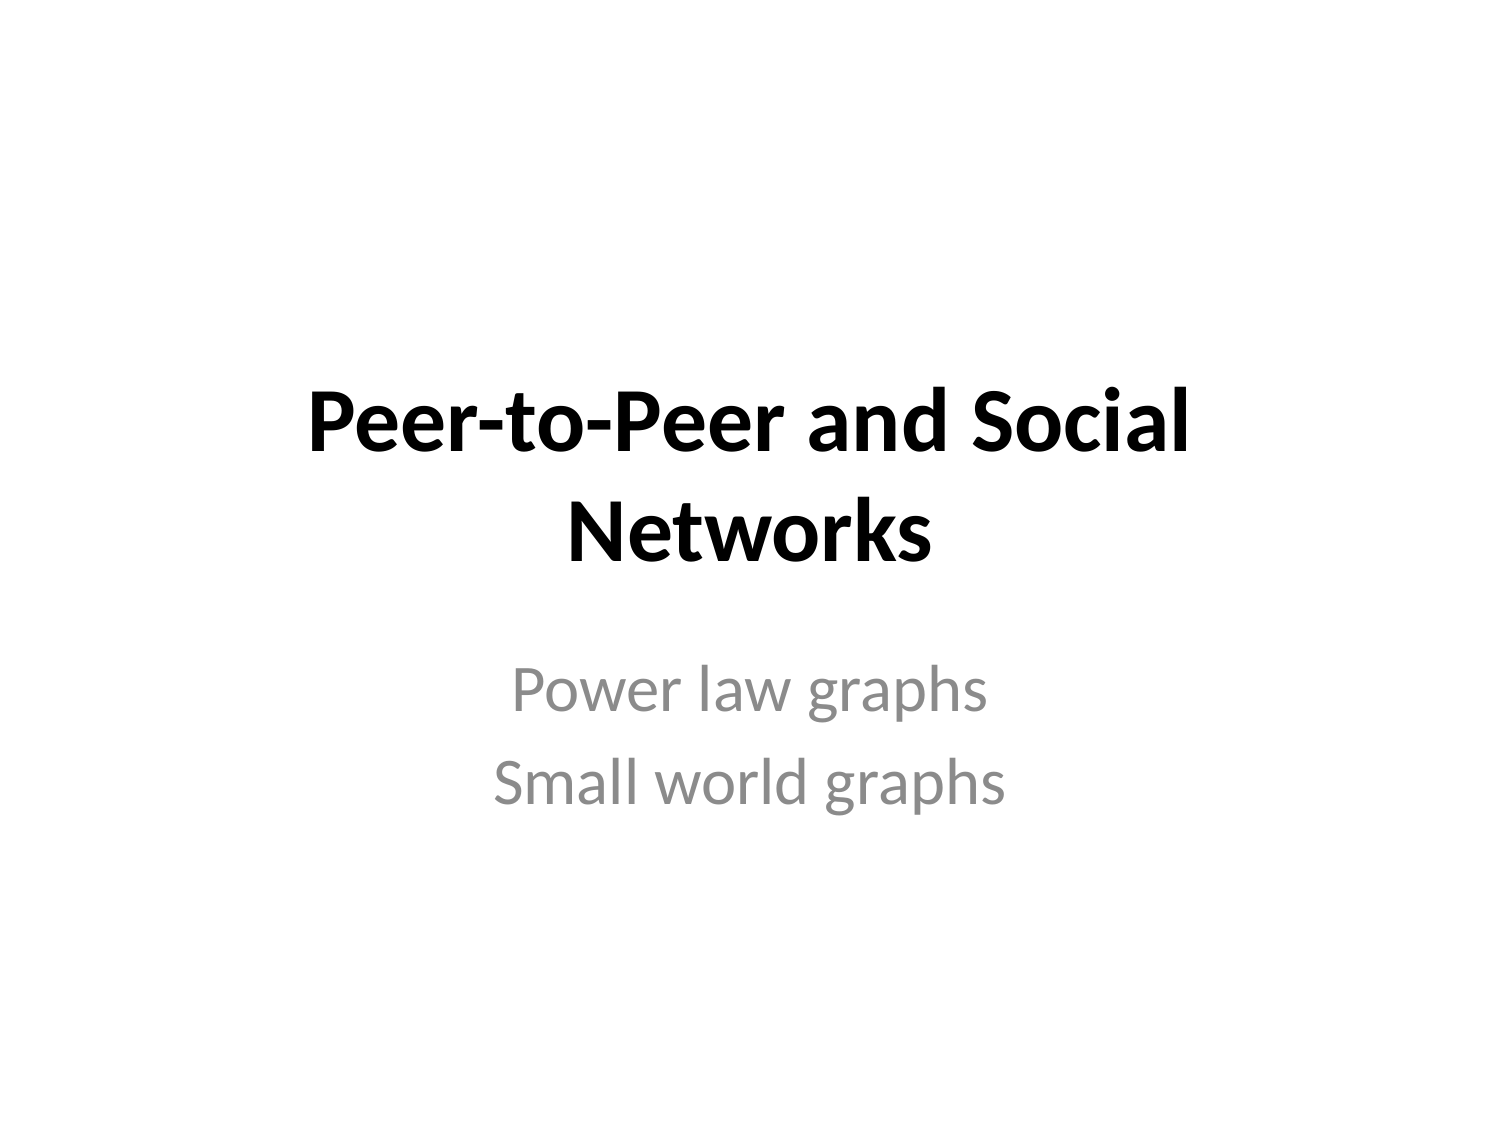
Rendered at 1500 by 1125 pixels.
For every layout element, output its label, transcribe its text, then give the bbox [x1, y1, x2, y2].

subtitle Power law graphs Small world graphs [225, 637, 1275, 925]
title Peer-to-Peer and Social Networks [112, 349, 1388, 591]
